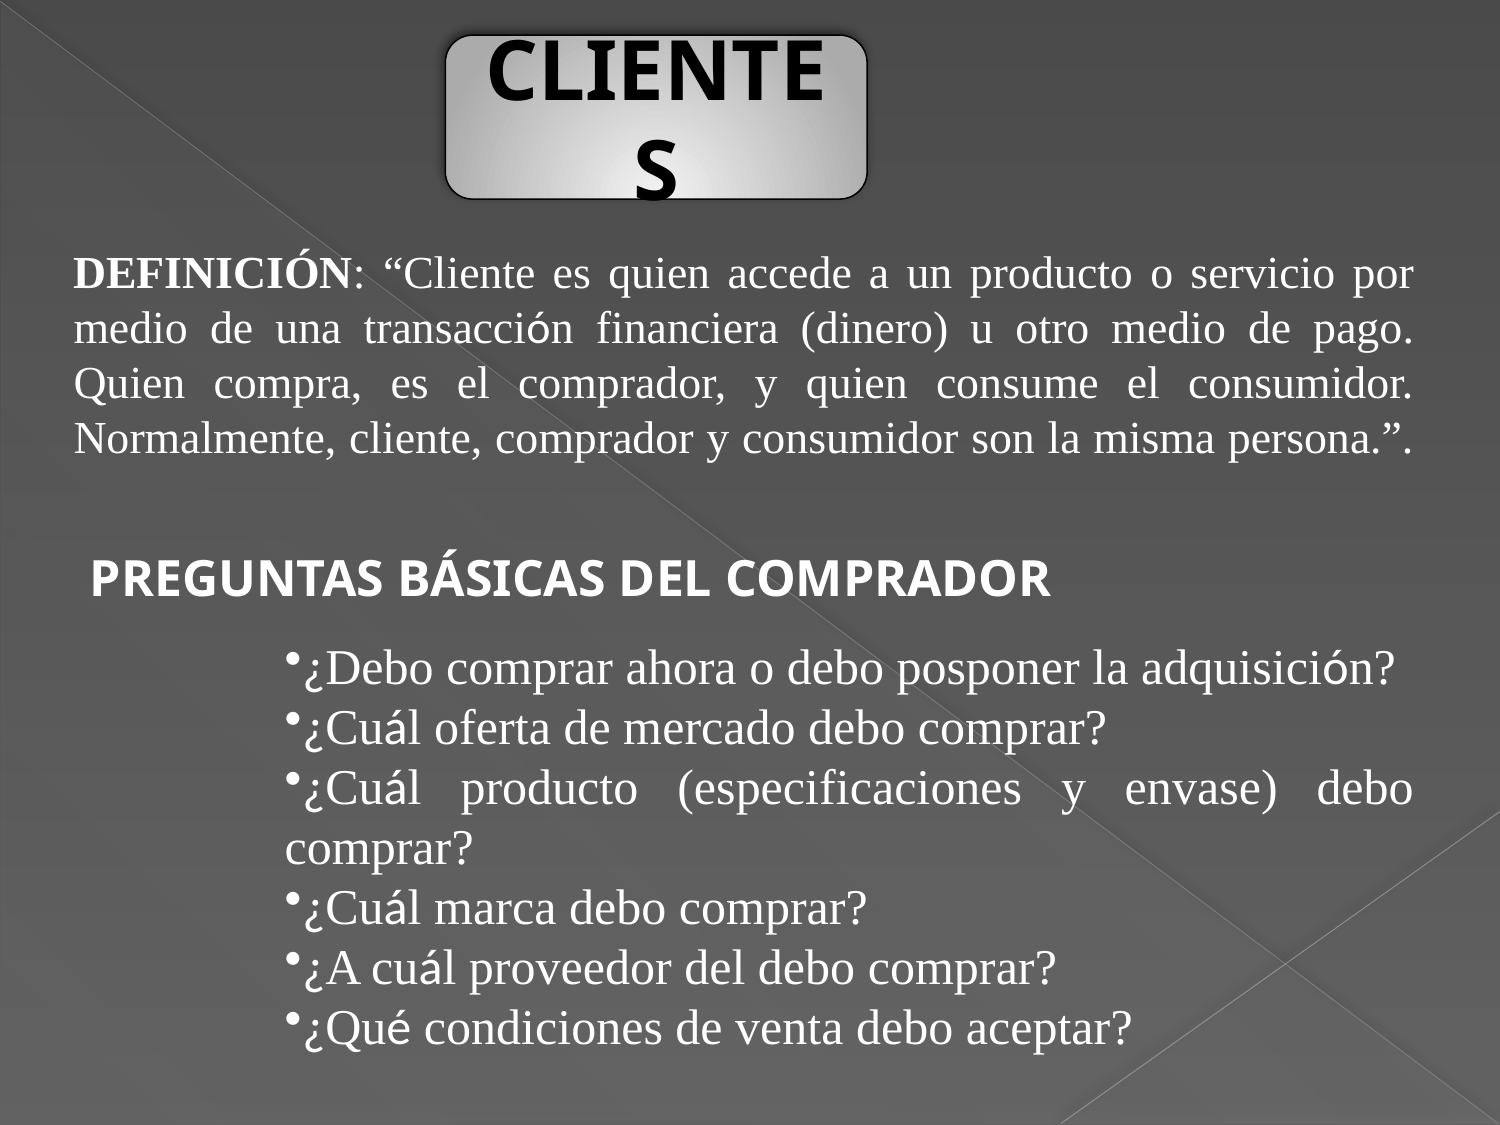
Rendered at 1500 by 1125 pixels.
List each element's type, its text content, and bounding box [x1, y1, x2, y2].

text_box PREGUNTAS BÁSICAS DEL COMPRADOR [74, 538, 1080, 614]
text_box DEFINICIÓN: “Cliente es quien accede a un producto o servicio por medio de una transacción financiera (dinero) u otro medio de pago. Quien compra, es el comprador, y quien consume el consumidor. Normalmente, cliente, comprador y consumidor son la misma persona.”. [58, 235, 1430, 471]
text_box ¿Debo comprar ahora o debo posponer la adquisición? ¿Cuál oferta de mercado debo comprar? ¿Cuál producto (especificaciones y envase) debo comprar? ¿Cuál marca debo comprar? ¿A cuál proveedor del debo comprar? ¿Qué condiciones de venta debo aceptar? [269, 627, 1430, 1063]
text_box CLIENTES [444, 34, 868, 200]
